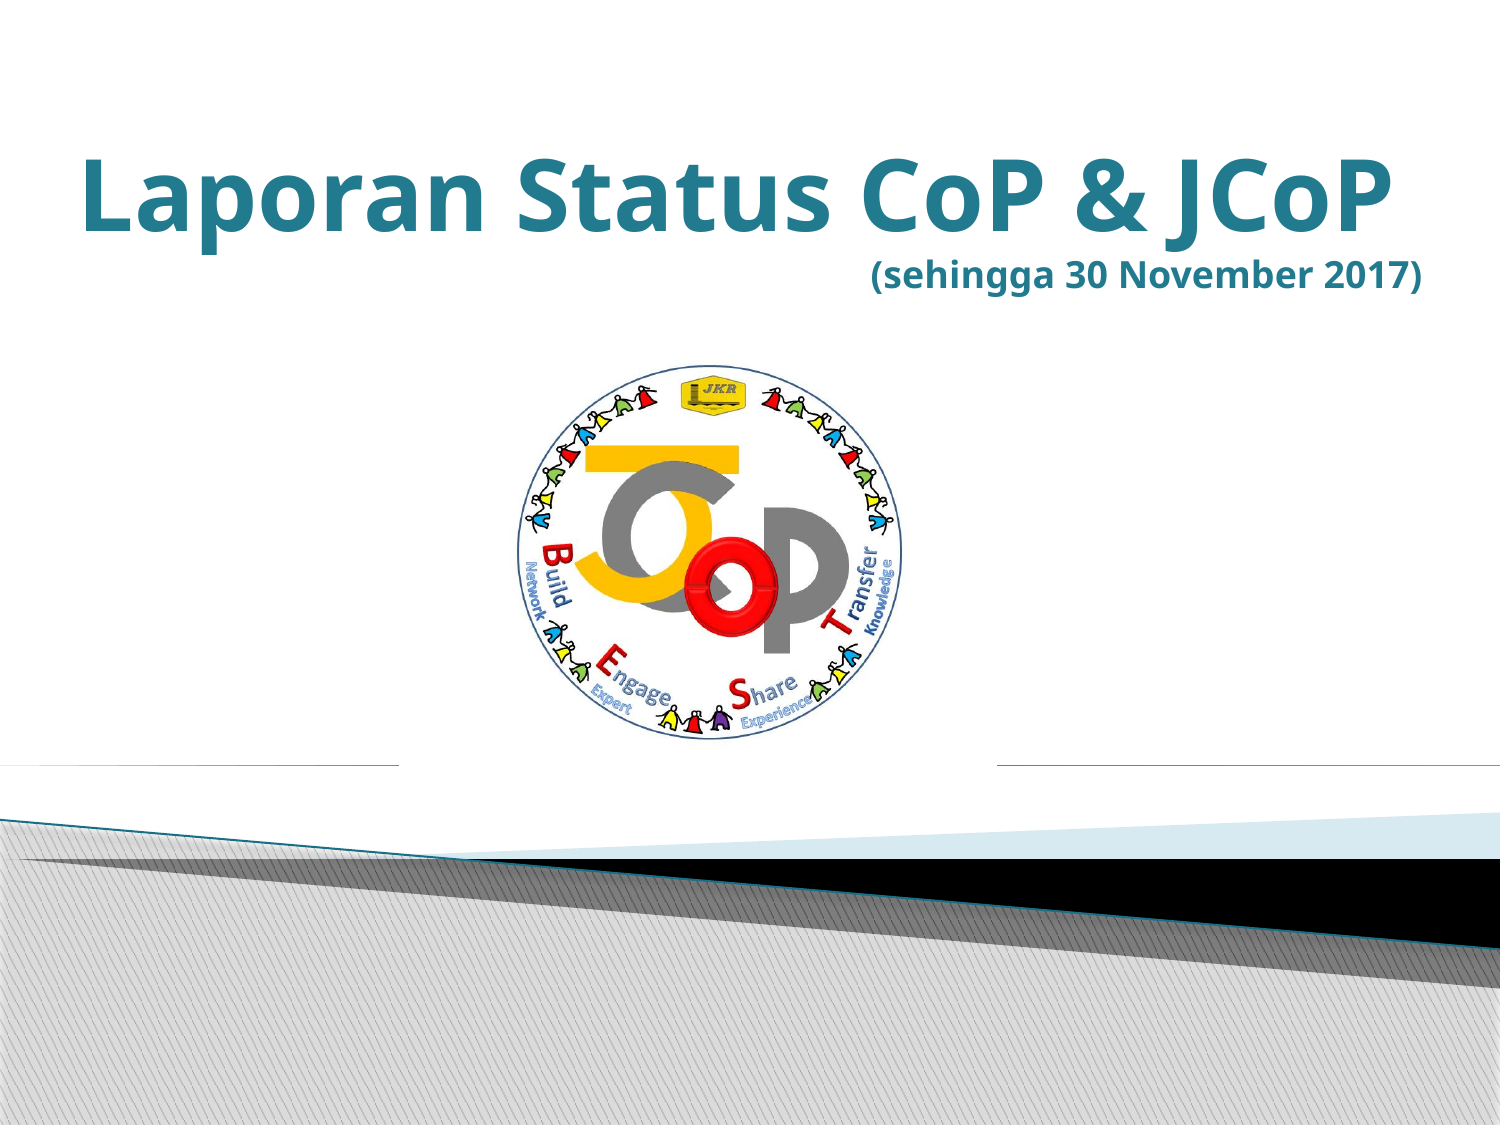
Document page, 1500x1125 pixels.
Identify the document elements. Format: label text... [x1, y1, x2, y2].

picture [5, 859, 1500, 989]
title Laporan Status CoP & JCoP (sehingga 30 November 2017) [37, 62, 1438, 304]
picture [399, 339, 998, 788]
